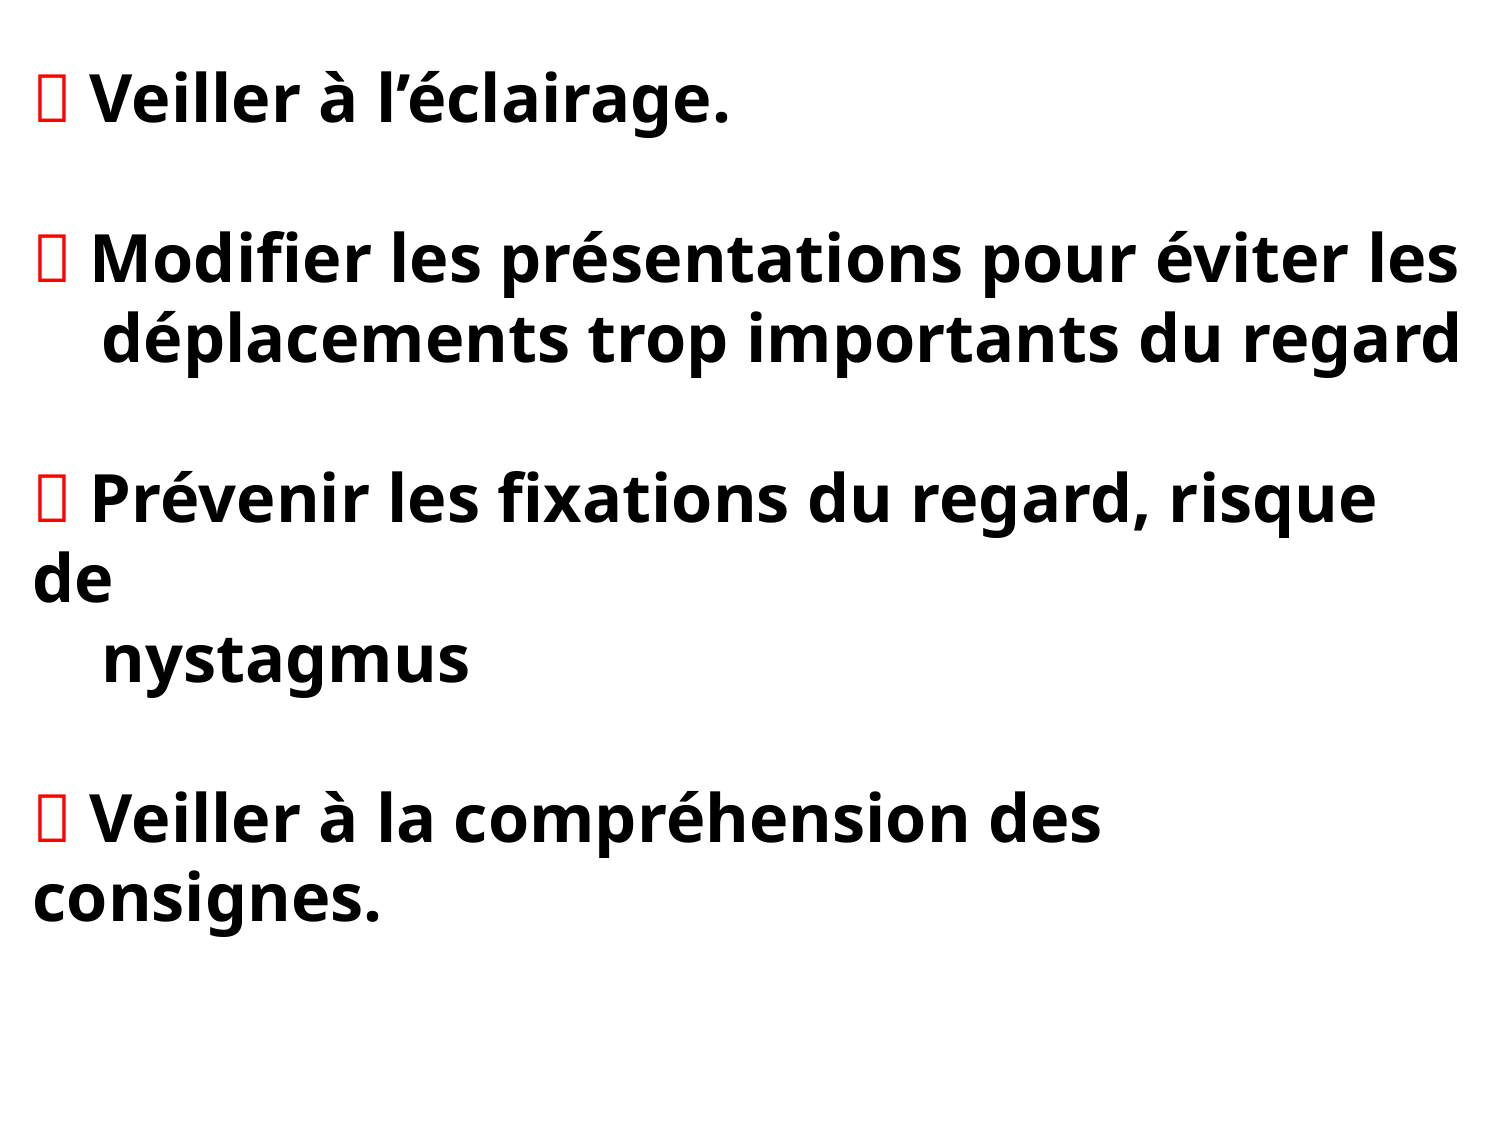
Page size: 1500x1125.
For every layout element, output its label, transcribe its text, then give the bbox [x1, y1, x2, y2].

title  Veiller à l’éclairage.  Modifier les présentations pour éviter les déplacements trop importants du regard  Prévenir les fixations du regard, risque de nystagmus  Veiller à la compréhension des consignes. [17, 45, 1483, 1106]
